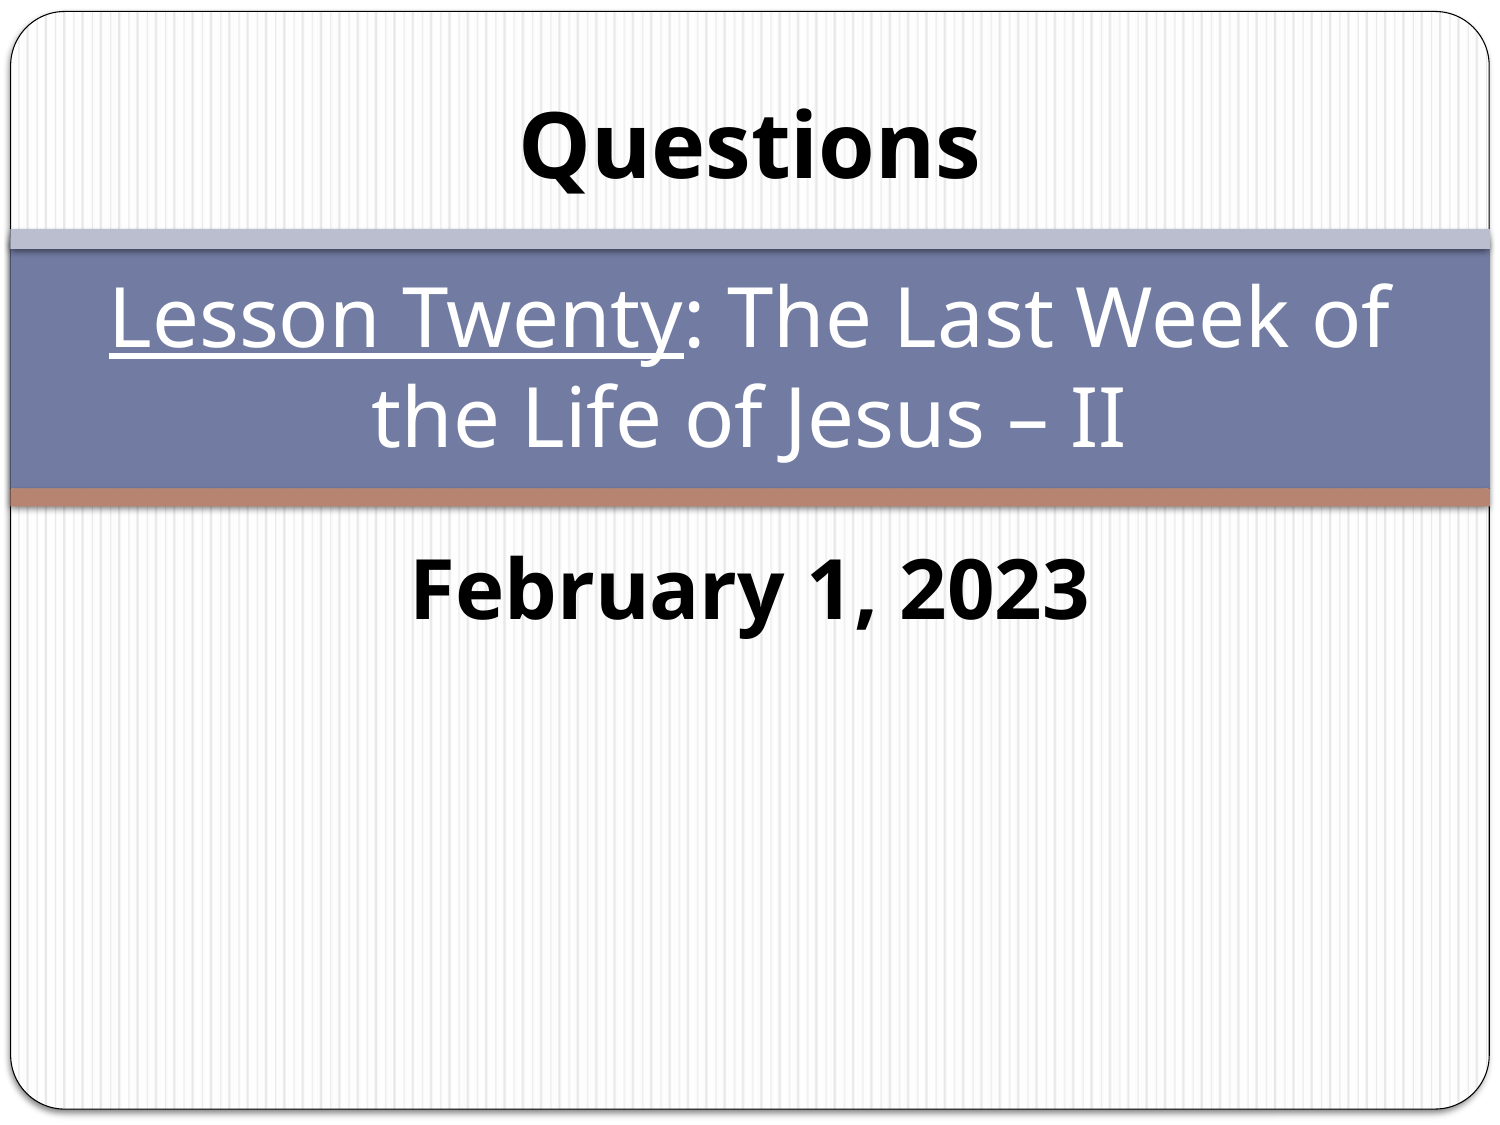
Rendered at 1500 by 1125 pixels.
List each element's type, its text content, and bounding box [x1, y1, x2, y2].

picture [12, 12, 1488, 229]
text_box Questions [503, 80, 997, 205]
subtitle February 1, 2023 [224, 528, 1276, 1125]
picture [12, 507, 1488, 1108]
title Lesson Twenty: The Last Week of the Life of Jesus – II [74, 256, 1426, 480]
